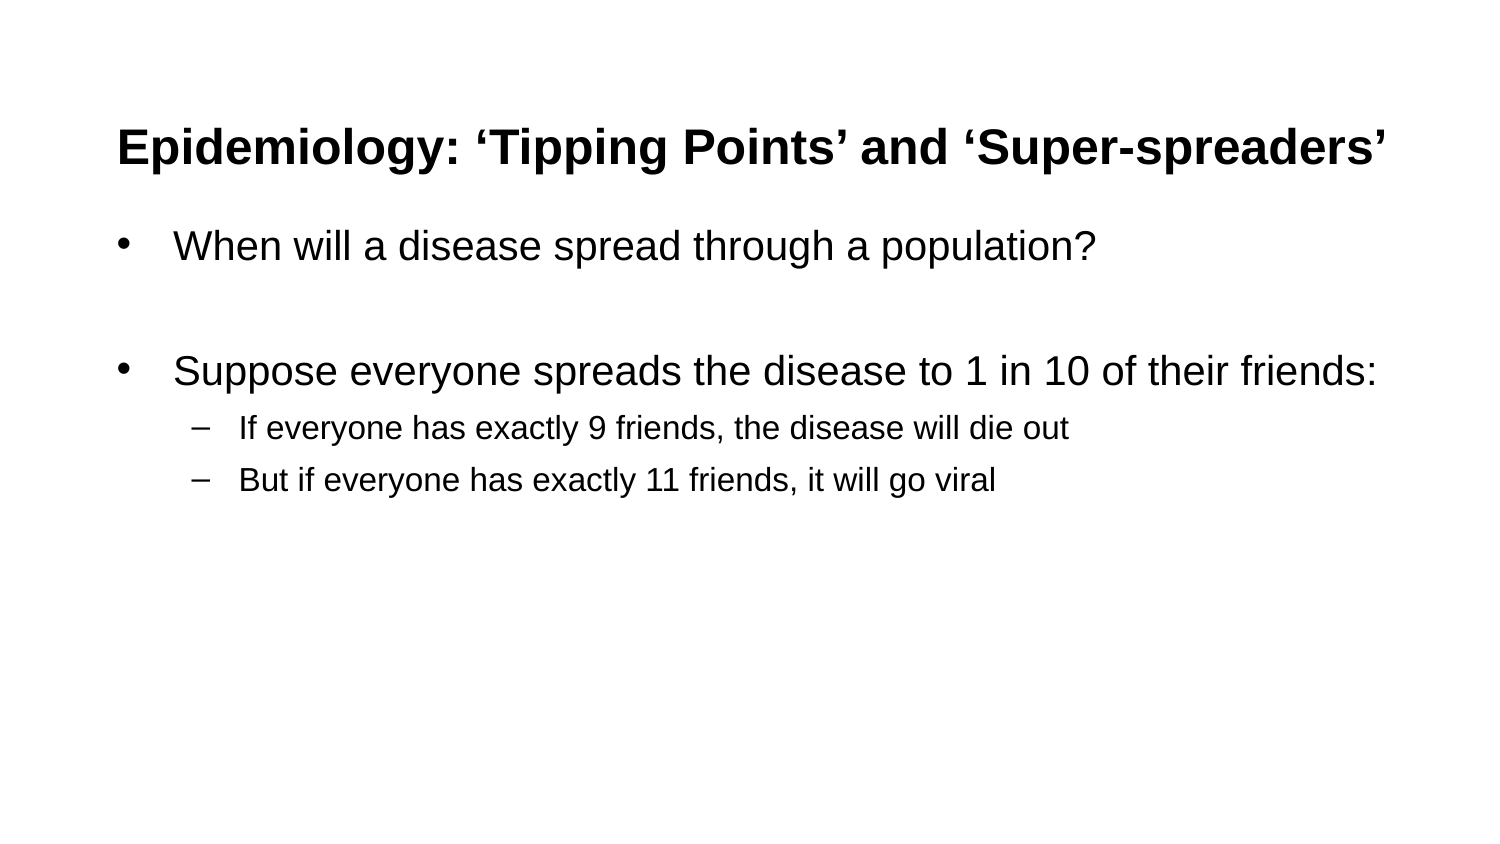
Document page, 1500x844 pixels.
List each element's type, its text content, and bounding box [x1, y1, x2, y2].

title Epidemiology: ‘Tipping Points’ and ‘Super-spreaders’ [101, 73, 1452, 210]
list When will a disease spread through a population? Suppose everyone spreads the disease to 1 in 10 of their friends: If everyone has exactly 9 friends, the disease will die out But if everyone has exactly 11 friends, it will go viral [101, 210, 1452, 768]
